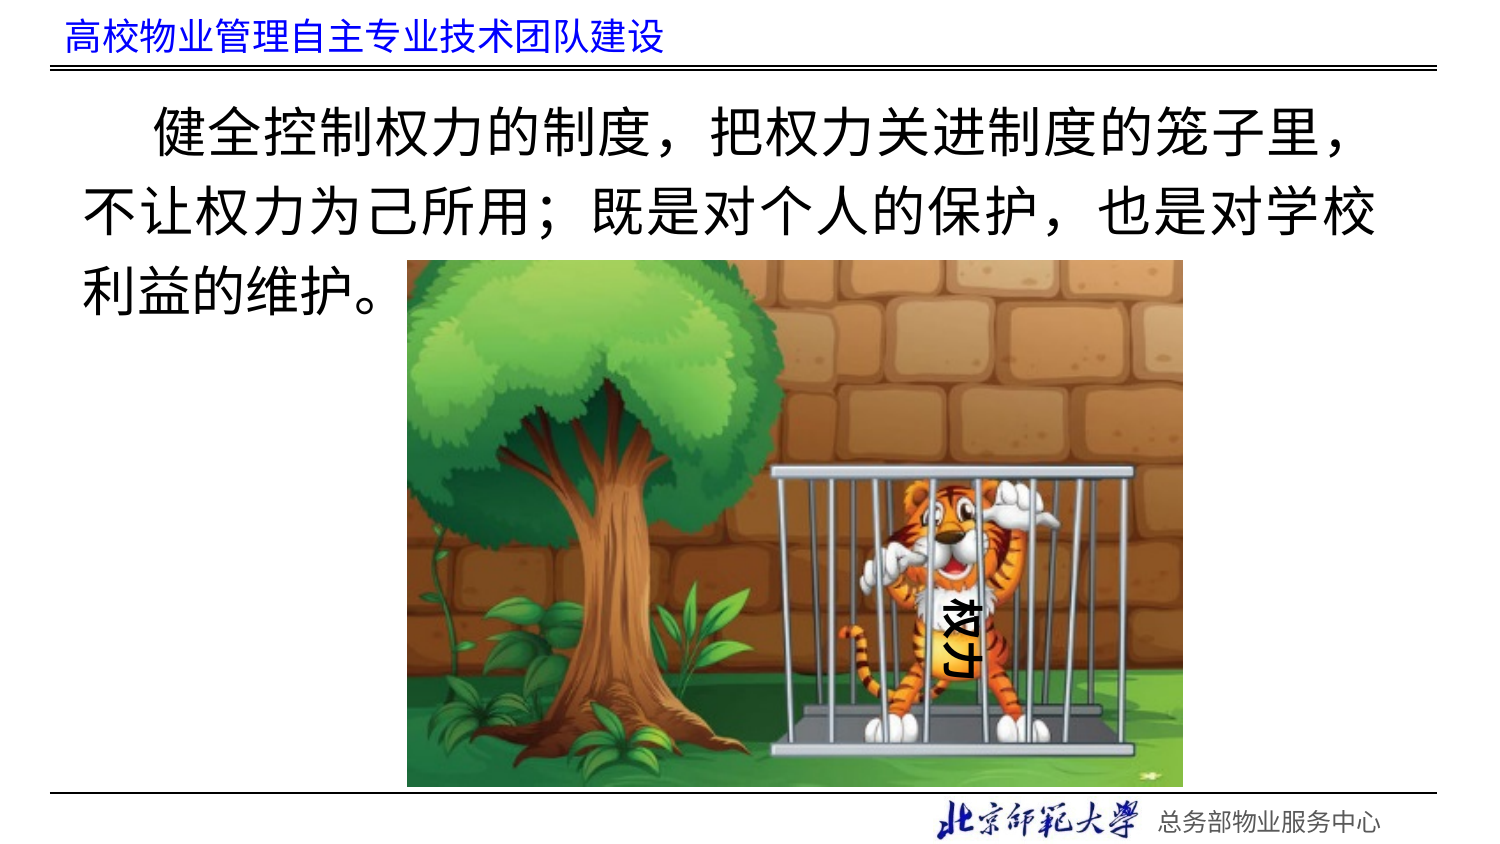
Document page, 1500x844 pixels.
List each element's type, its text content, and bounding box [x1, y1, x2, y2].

picture [933, 796, 1147, 844]
text_box 健全控制权力的制度，把权力关进制度的笼子里，不让权力为己所用；既是对个人的保护，也是对学校利益的维护。 [68, 76, 1392, 330]
picture [407, 259, 1183, 787]
